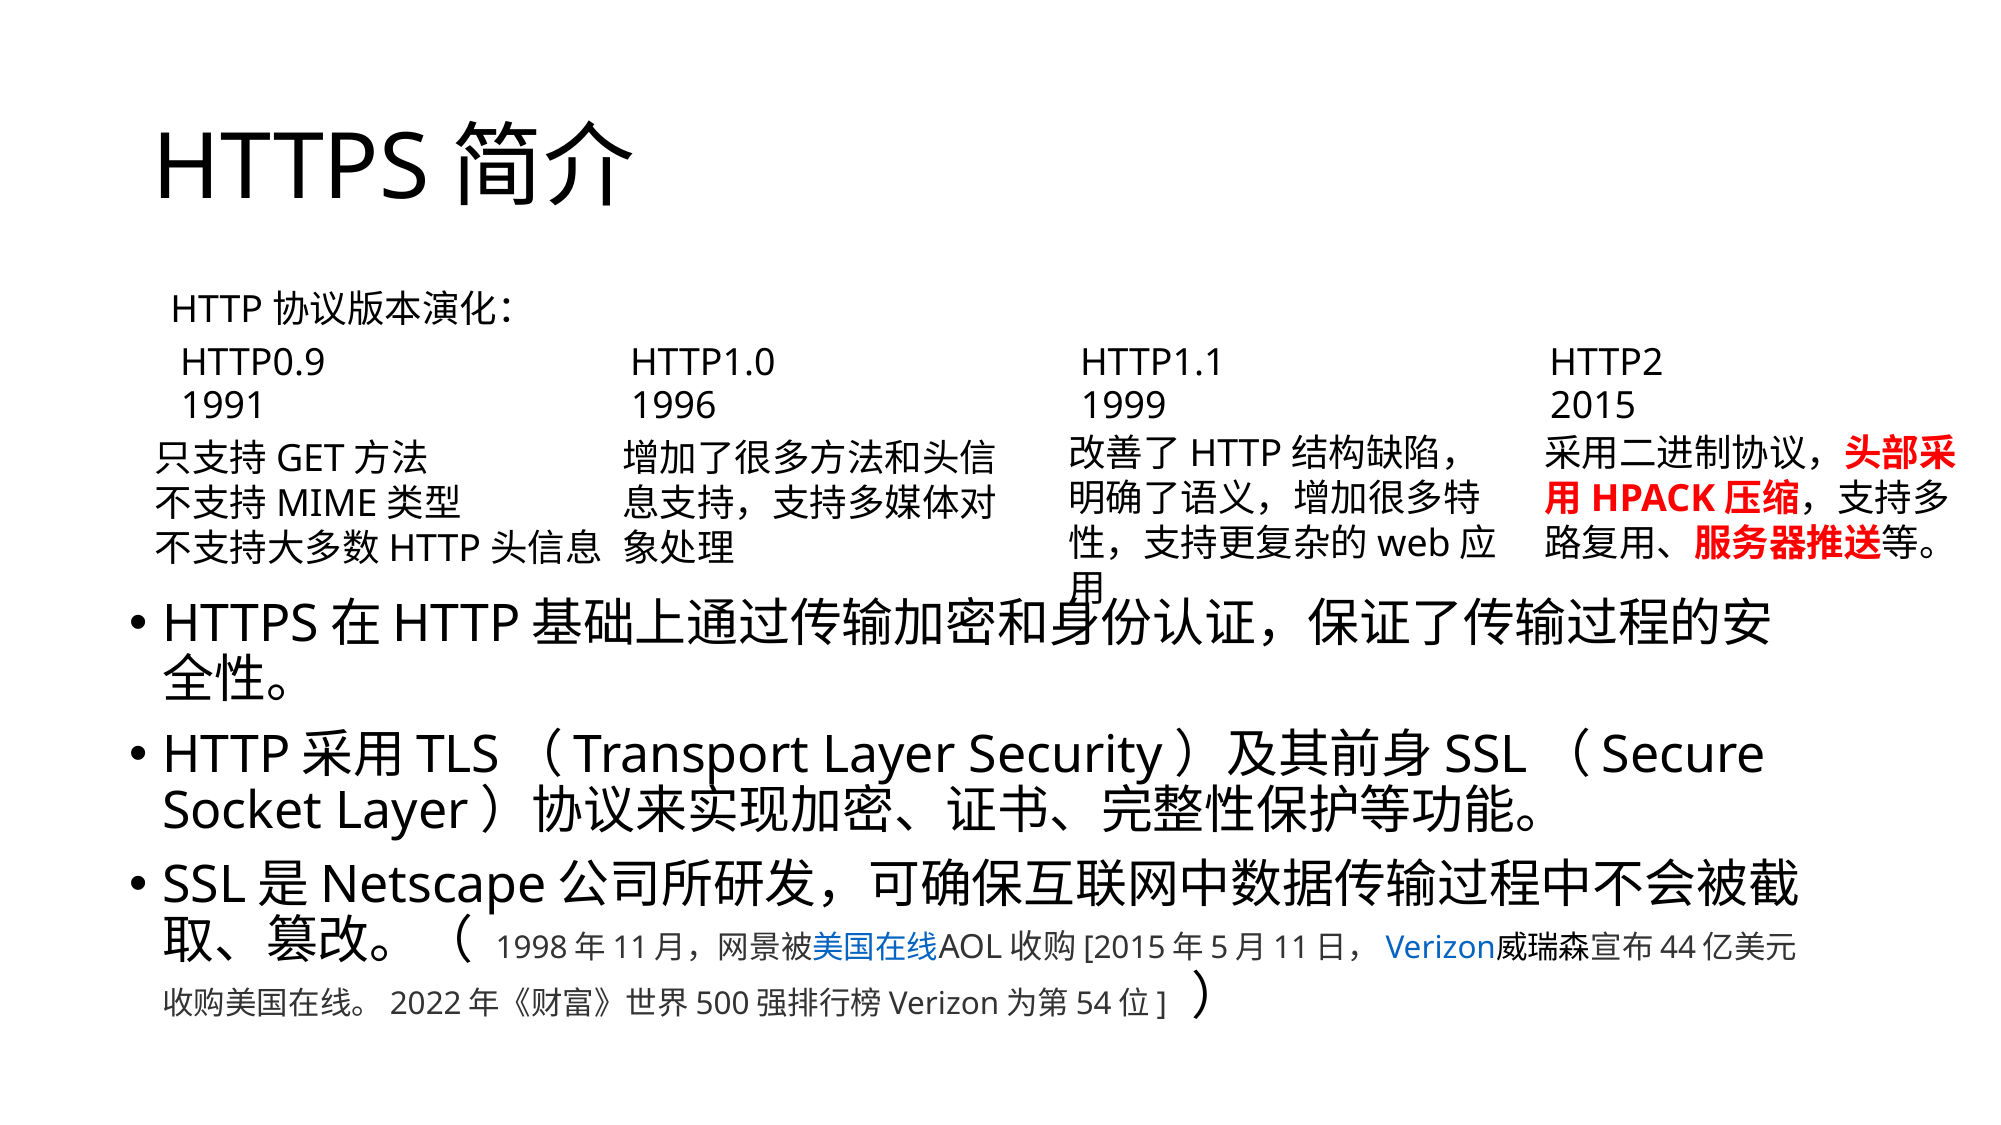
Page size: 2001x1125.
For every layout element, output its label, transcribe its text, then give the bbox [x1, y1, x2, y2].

text_box 增加了很多方法和头信息支持，支持多媒体对象处理 [607, 426, 1046, 577]
text_box 只支持GET方法 不支持MIME类型 不支持大多数HTTP头信息 [139, 426, 607, 577]
text_box HTTP0.9 HTTP1.0 HTTP1.1 HTTP2 [165, 330, 1679, 391]
title HTTPS简介 [137, 59, 1863, 278]
text_box 改善了HTTP结构缺陷，明确了语义，增加很多特性，支持更复杂的web应用 [1053, 421, 1522, 617]
text_box 1991 1996 1999 2015 [166, 391, 1652, 433]
text_box 采用二进制协议，头部采用HPACK压缩，支持多路复用、服务器推送等。 [1529, 421, 1993, 572]
list HTTPS在HTTP基础上通过传输加密和身份认证，保证了传输过程的安全性。 HTTP采用TLS（Transport Layer Security）及其前身SSL（Secure Socket Layer）协议来实现加密、证书、完整性保护等功能。 SSL是Netscape公司所研发，可确保互联网中数据传输过程中不会被截取、篡改。（ 1998年11月，网景被美国在线AOL收购[2015年5月11日，Verizon威瑞森宣布44亿美元收购美国在线。2022年《财富》世界500强排行榜Verizon为第54位] ） [114, 589, 1840, 1075]
text_box HTTP协议版本演化： [155, 277, 550, 337]
